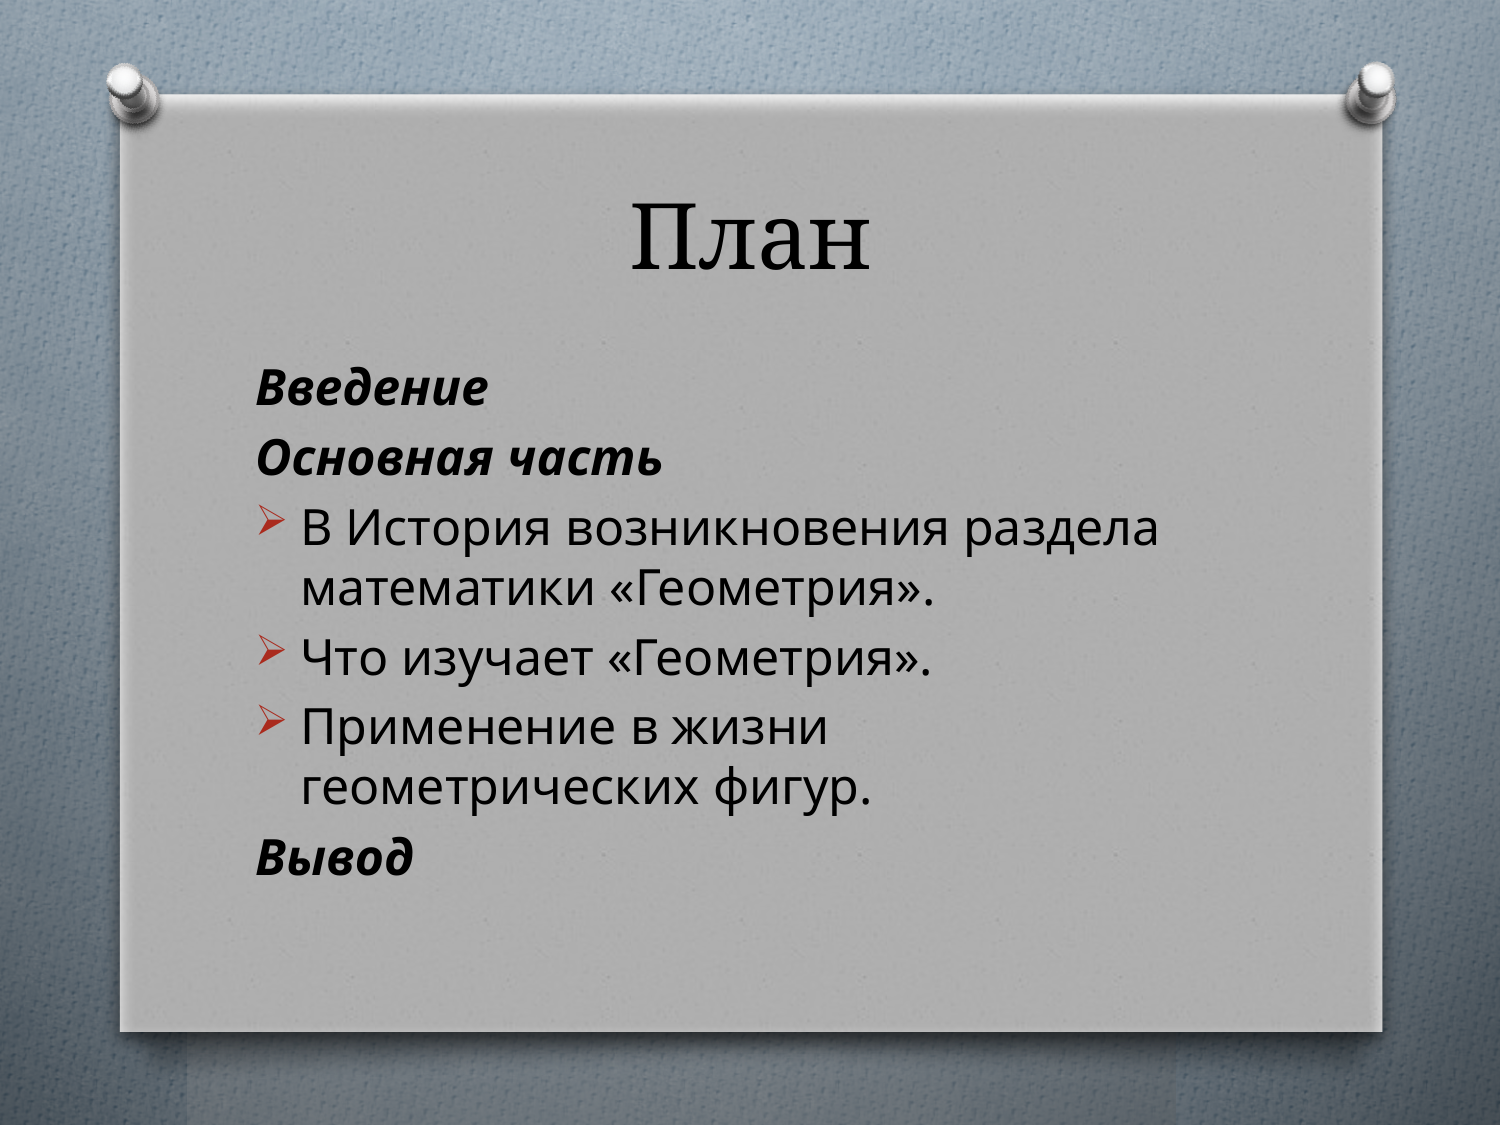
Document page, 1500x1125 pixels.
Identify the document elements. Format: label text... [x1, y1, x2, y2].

title План [179, 134, 1323, 332]
picture [1317, 35, 1439, 156]
list Введение Основная часть В История возникновения раздела математики «Геометрия». Что изучает «Геометрия». Применение в жизни геометрических фигур. Вывод [240, 347, 1257, 939]
picture [75, 29, 198, 153]
